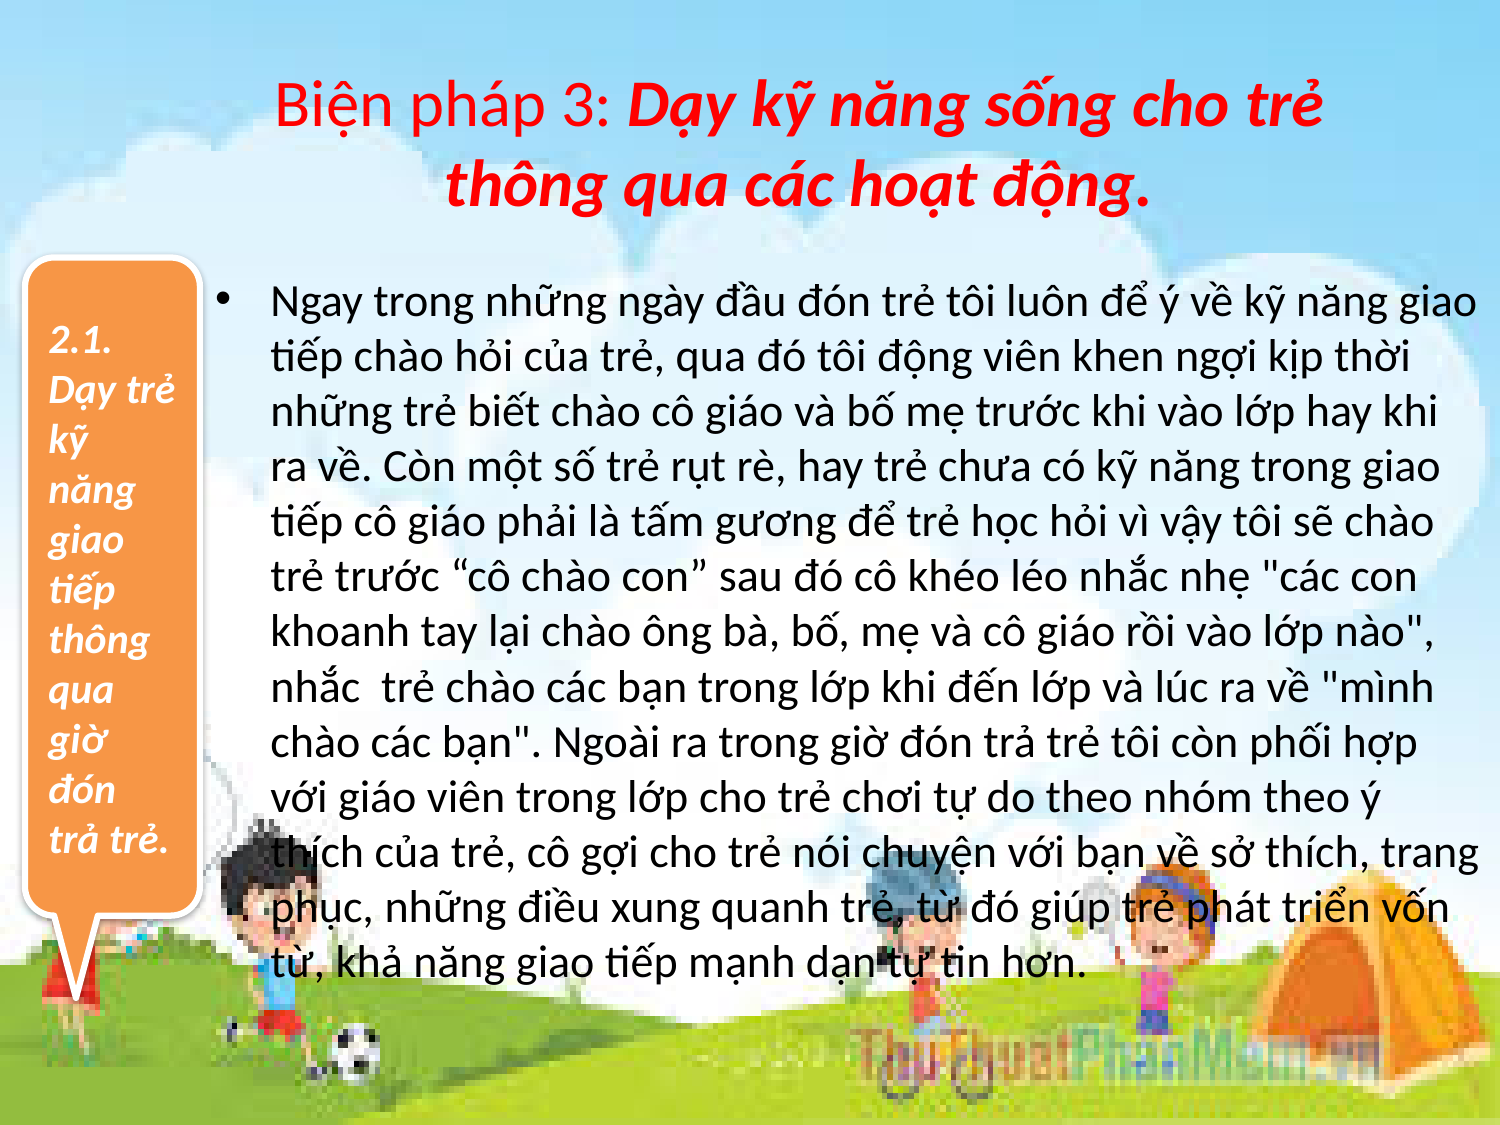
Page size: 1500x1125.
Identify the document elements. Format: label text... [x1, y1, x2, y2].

picture [0, 0, 1500, 1125]
list Ngay trong những ngày đầu đón trẻ tôi luôn để ý về kỹ năng giao tiếp chào hỏi của trẻ, qua đó tôi động viên khen ngợi kịp thời những trẻ biết chào cô giáo và bố mẹ trước khi vào lớp hay khi ra về. Còn một số trẻ rụt rè, hay trẻ chưa có kỹ năng trong giao tiếp cô giáo phải là tấm gương để trẻ học hỏi vì vậy tôi sẽ chào trẻ trước “cô chào con” sau đó cô khéo léo nhắc nhẹ "các con khoanh tay lại chào ông bà, bố, mẹ và cô giáo rồi vào lớp nào", nhắc trẻ chào các bạn trong lớp khi đến lớp và lúc ra về "mình chào các bạn". Ngoài ra trong giờ đón trả trẻ tôi còn phối hợp với giáo viên trong lớp cho trẻ chơi tự do theo nhóm theo ý thích của trẻ, cô gợi cho trẻ nói chuyện với bạn về sở thích, trang phục, những điều xung quanh trẻ, từ đó giúp trẻ phát triển vốn từ, khả năng giao tiếp mạnh dạn tự tin hơn. [200, 262, 1500, 1005]
text_box Biện pháp 3: Dạy kỹ năng sống cho trẻ thông qua các hoạt động. [174, 52, 1425, 228]
title [99, 37, 1425, 241]
text_box 2.1. Dạy trẻ kỹ năng giao tiếp thông qua giờ đón trả trẻ. [21, 254, 204, 1002]
